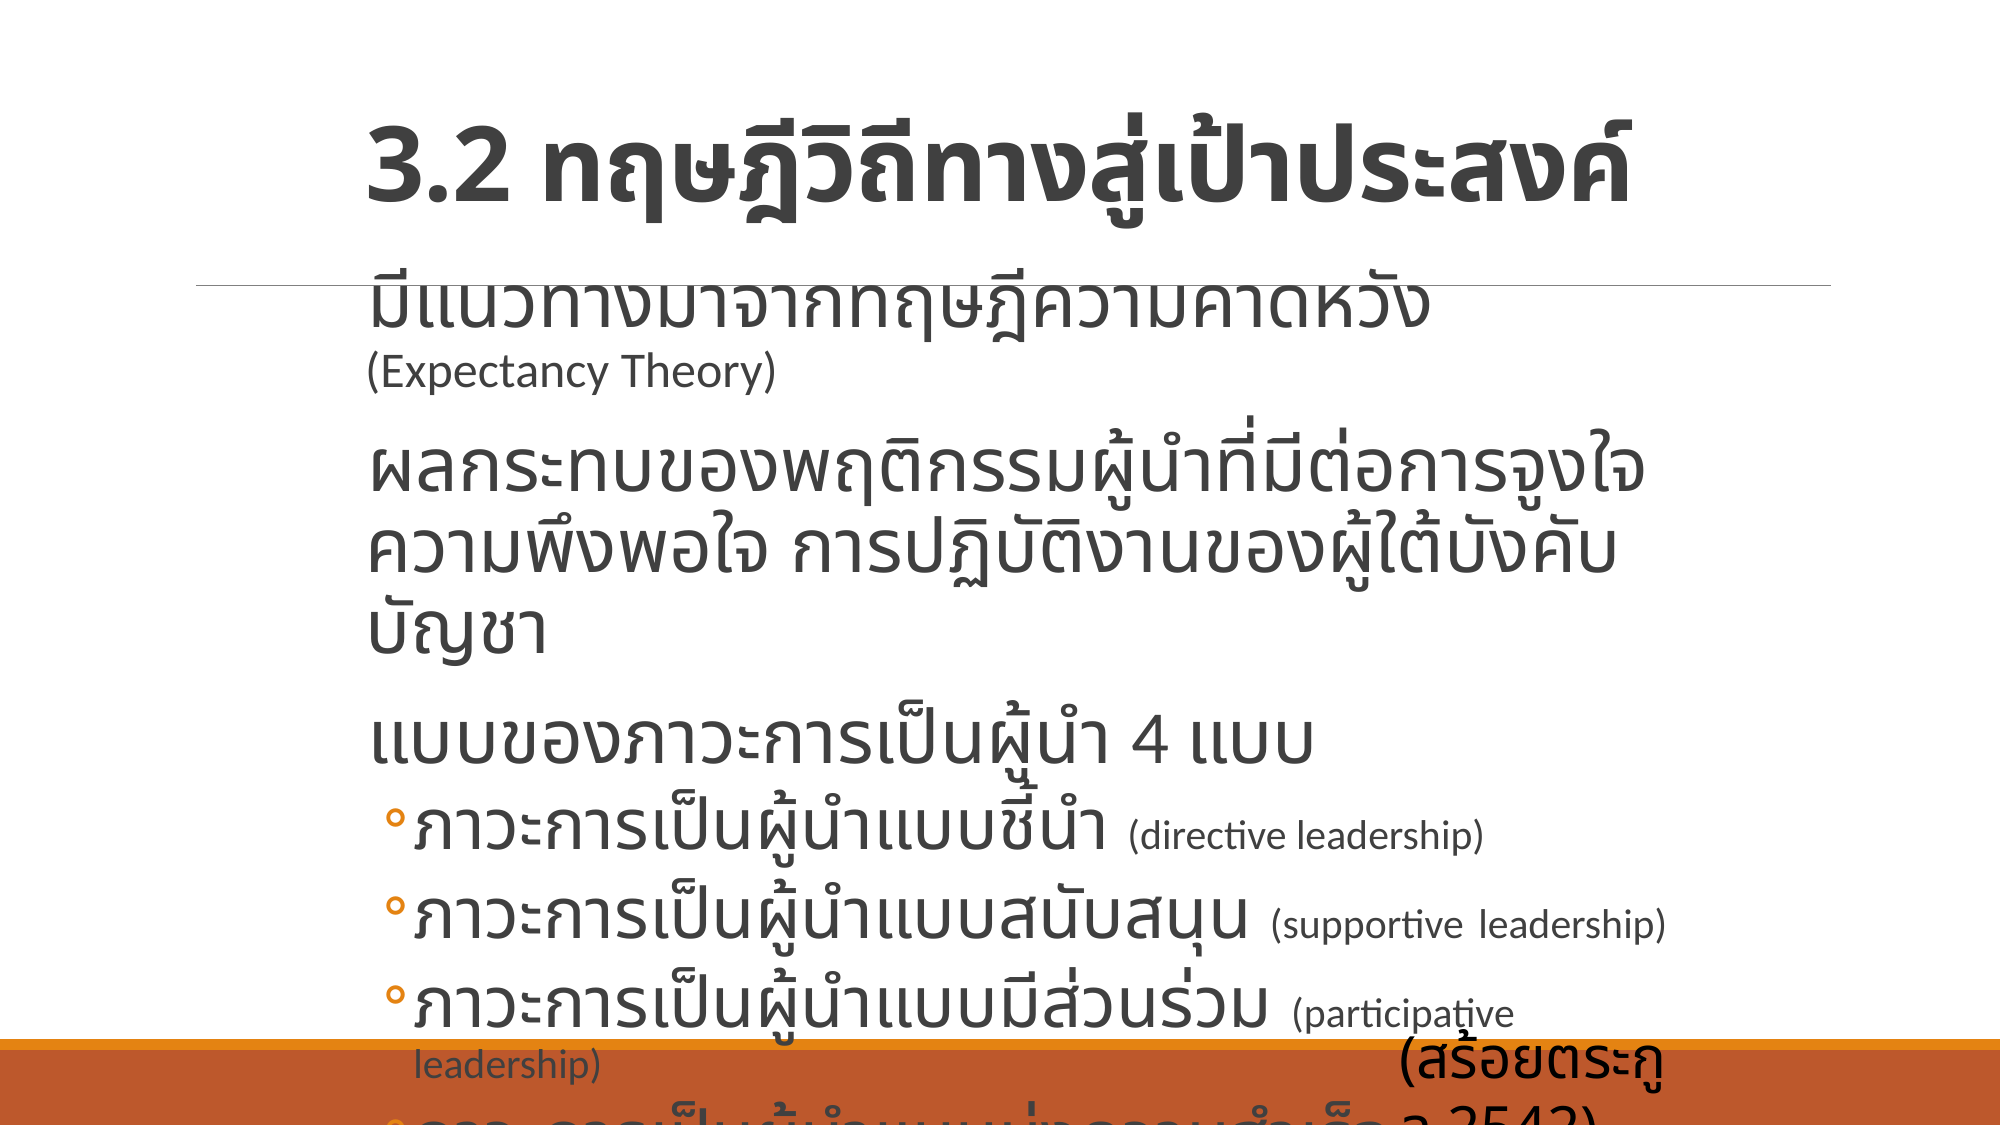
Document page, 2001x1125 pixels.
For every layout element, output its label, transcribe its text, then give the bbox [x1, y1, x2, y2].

title 3.2 ทฤษฎีวิถีทางสู่เป้าประสงค์ [350, 42, 1750, 231]
list มีแนวทางมาจากทฤษฎีความคาดหวัง (Expectancy Theory) ผลกระทบของพฤติกรรมผู้นำที่มีต่อการจูงใจ ความพึงพอใจ การปฏิบัติงานของผู้ใต้บังคับบัญชา แบบของภาวะการเป็นผู้นำ 4 แบบ ภาวะการเป็นผู้นำแบบชี้นำ (directive leadership) ภาวะการเป็นผู้นำแบบสนับสนุน (supportive leadership) ภาวะการเป็นผู้นำแบบมีส่วนร่วม (participative leadership) ภาวะการเป็นผู้นำแบบมุ่งความสำเร็จ (achievement-oriented leadership) [350, 255, 1674, 1056]
text_box (สร้อยตระกูล 2542) [1384, 1012, 1747, 1125]
